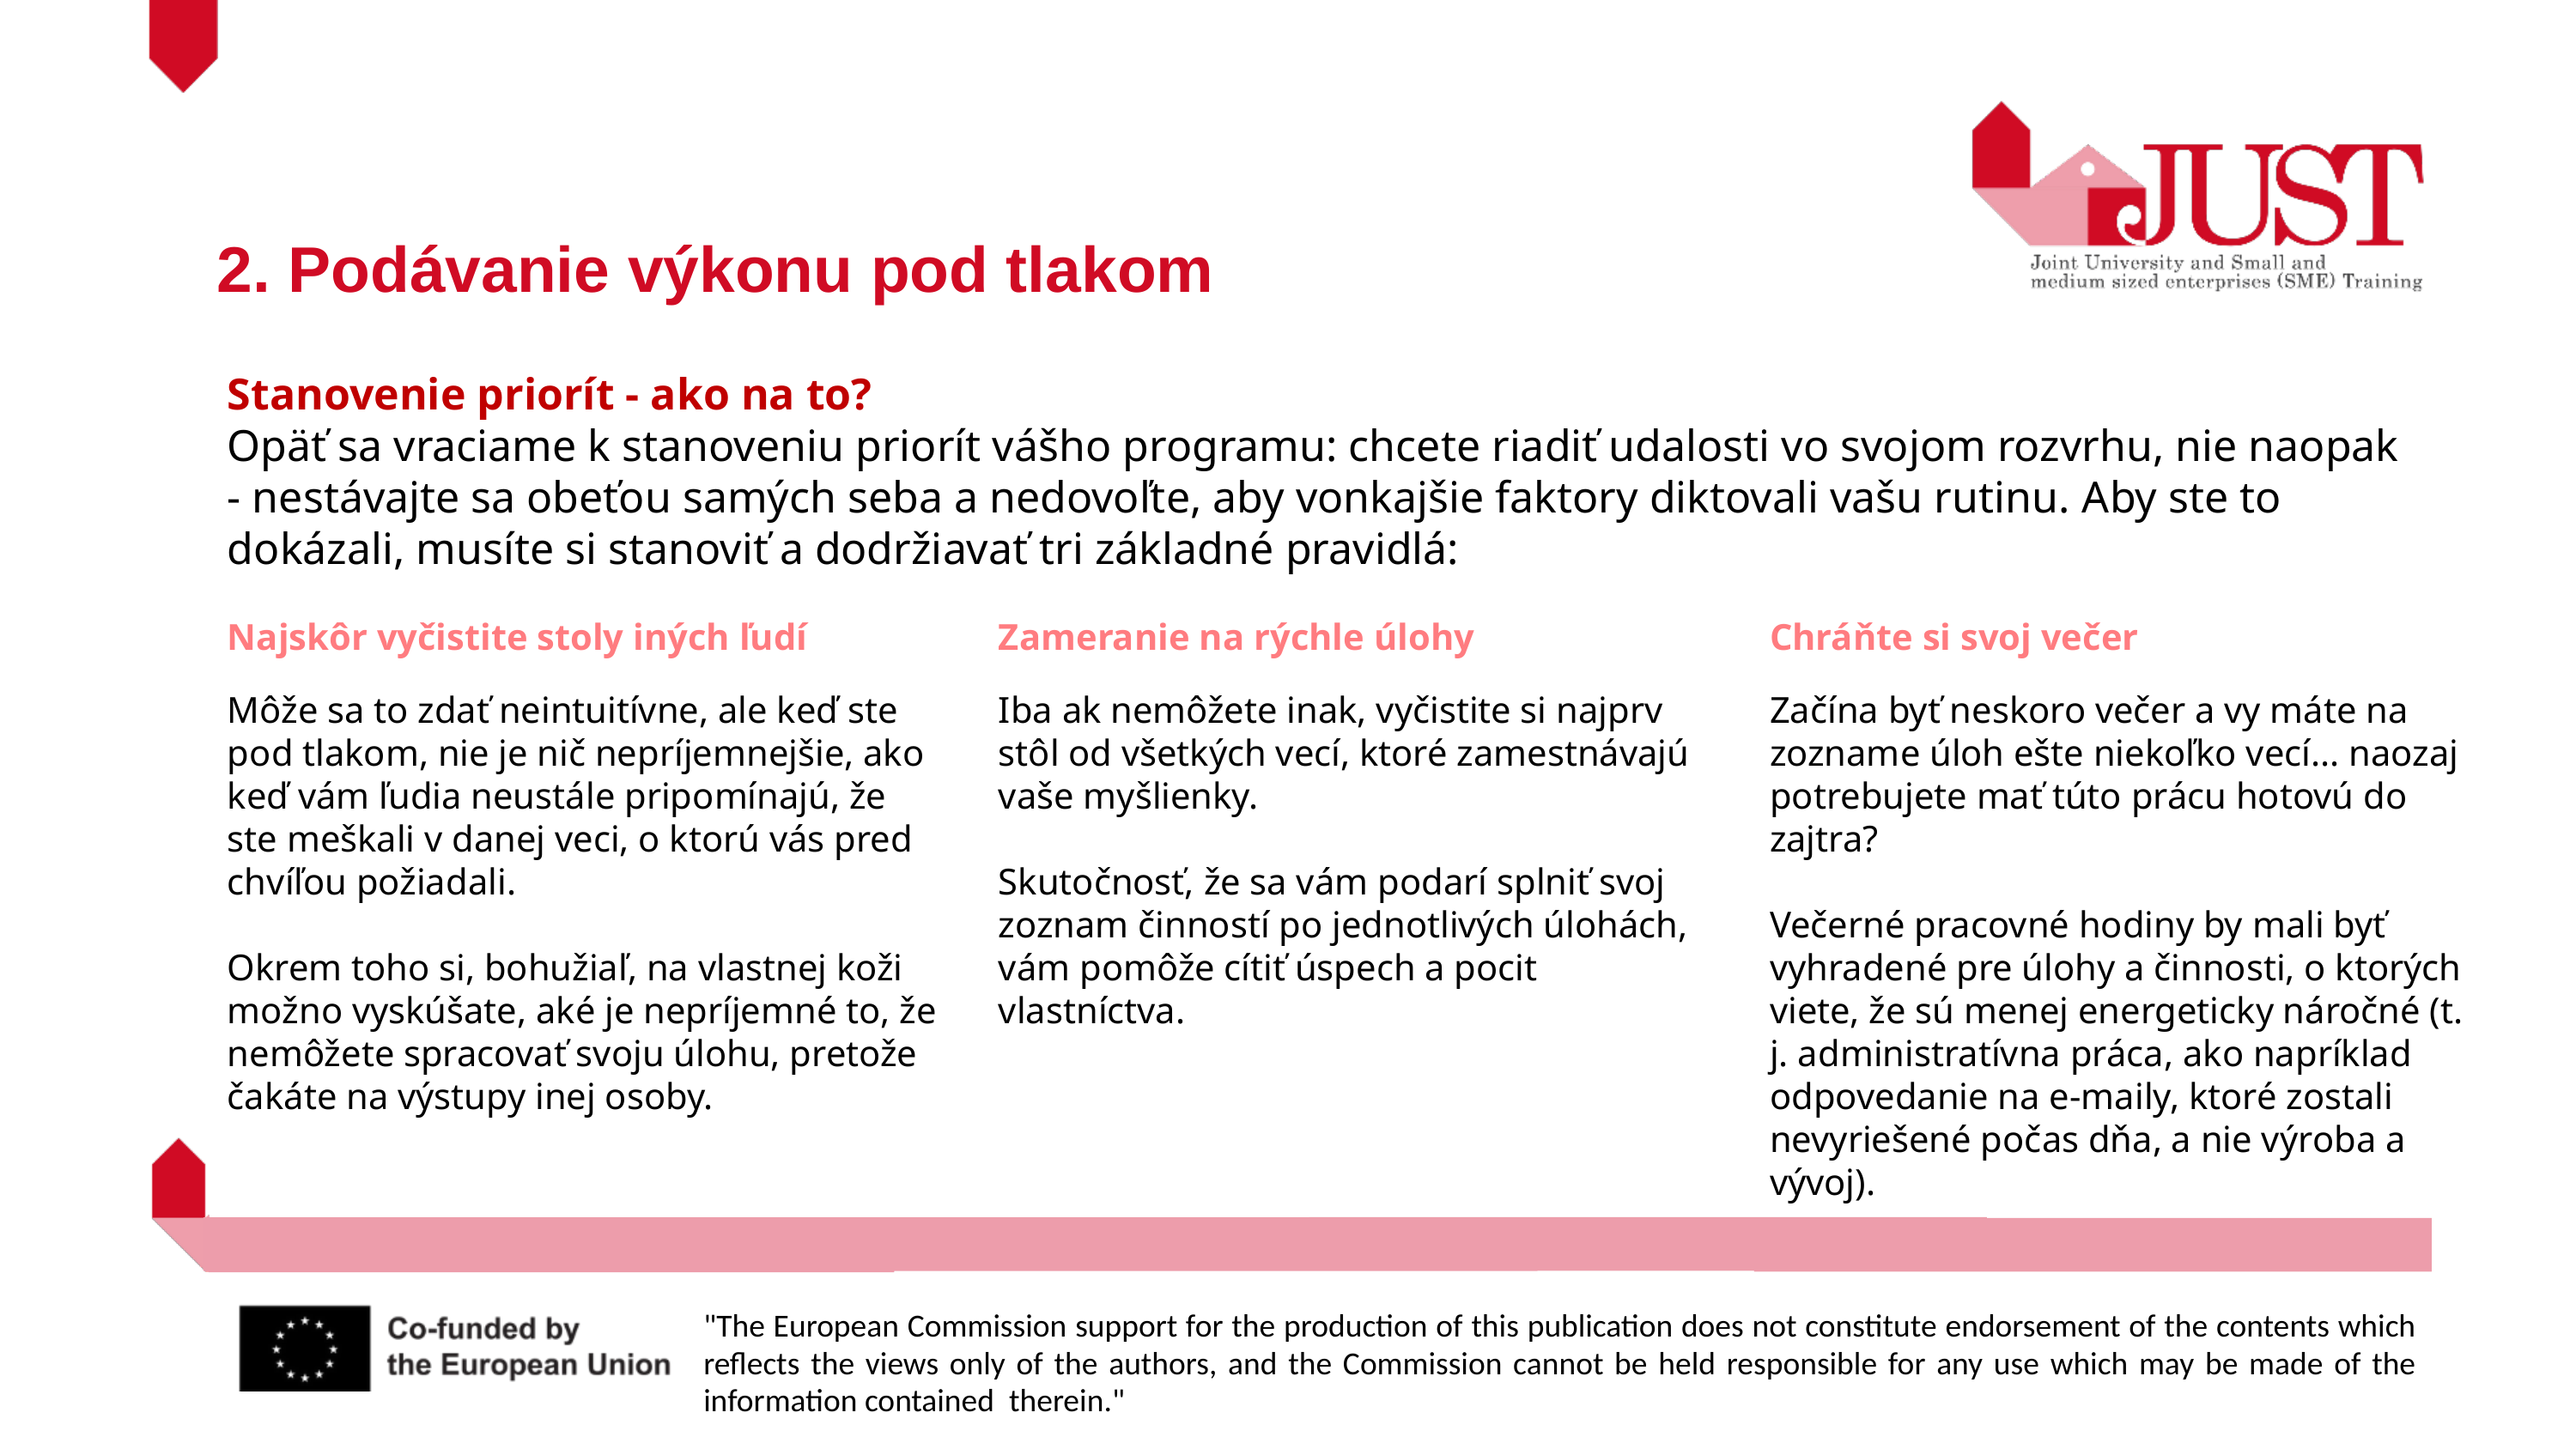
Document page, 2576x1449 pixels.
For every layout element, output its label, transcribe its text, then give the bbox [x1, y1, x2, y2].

picture [1965, 96, 2432, 302]
text_box Najskôr vyčistite stoly iných ľudí Môže sa to zdať neintuitívne, ale keď ste pod tlakom, nie je nič nepríjemnejšie, ako keď vám ľudia neustále pripomínajú, že ste meškali v danej veci, o ktorú vás pred chvíľou požiadali. Okrem toho si, bohužiaľ, na vlastnej koži možno vyskúšate, aké je nepríjemné to, že nemôžete spracovať svoju úlohu, pretože čakáte na výstupy inej osoby. [214, 608, 953, 1124]
text_box Stanovenie priorít - ako na to? Opäť sa vraciame k stanoveniu priorít vášho programu: chcete riadiť udalosti vo svojom rozvrhu, nie naopak - nestávajte sa obeťou samých seba a nedovoľte, aby vonkajšie faktory diktovali vašu rutinu. Aby ste to dokázali, musíte si stanoviť a dodržiavať tri základné pravidlá: [214, 361, 2419, 580]
picture [233, 1300, 702, 1391]
text_box Zameranie na rýchle úlohy Iba ak nemôžete inak, vyčistite si najprv stôl od všetkých vecí, ktoré zamestnávajú vaše myšlienky. Skutočnosť, že sa vám podarí splniť svoj zoznam činností po jednotlivých úlohách, vám pomôže cítiť úspech a pocit vlastníctva. [985, 608, 1724, 1038]
text_box Chráňte si svoj večer Začína byť neskoro večer a vy máte na zozname úloh ešte niekoľko vecí... naozaj potrebujete mať túto prácu hotovú do zajtra? Večerné pracovné hodiny by mali byť vyhradené pre úlohy a činnosti, o ktorých viete, že sú menej energeticky náročné (t. j. administratívna práca, ako napríklad odpovedanie na e-maily, ktoré zostali nevyriešené počas dňa, a nie výroba a vývoj). [1756, 608, 2495, 1210]
picture [144, 1133, 210, 1287]
picture [144, 0, 228, 100]
text_box 2. Podávanie výkonu pod tlakom [204, 221, 2154, 312]
